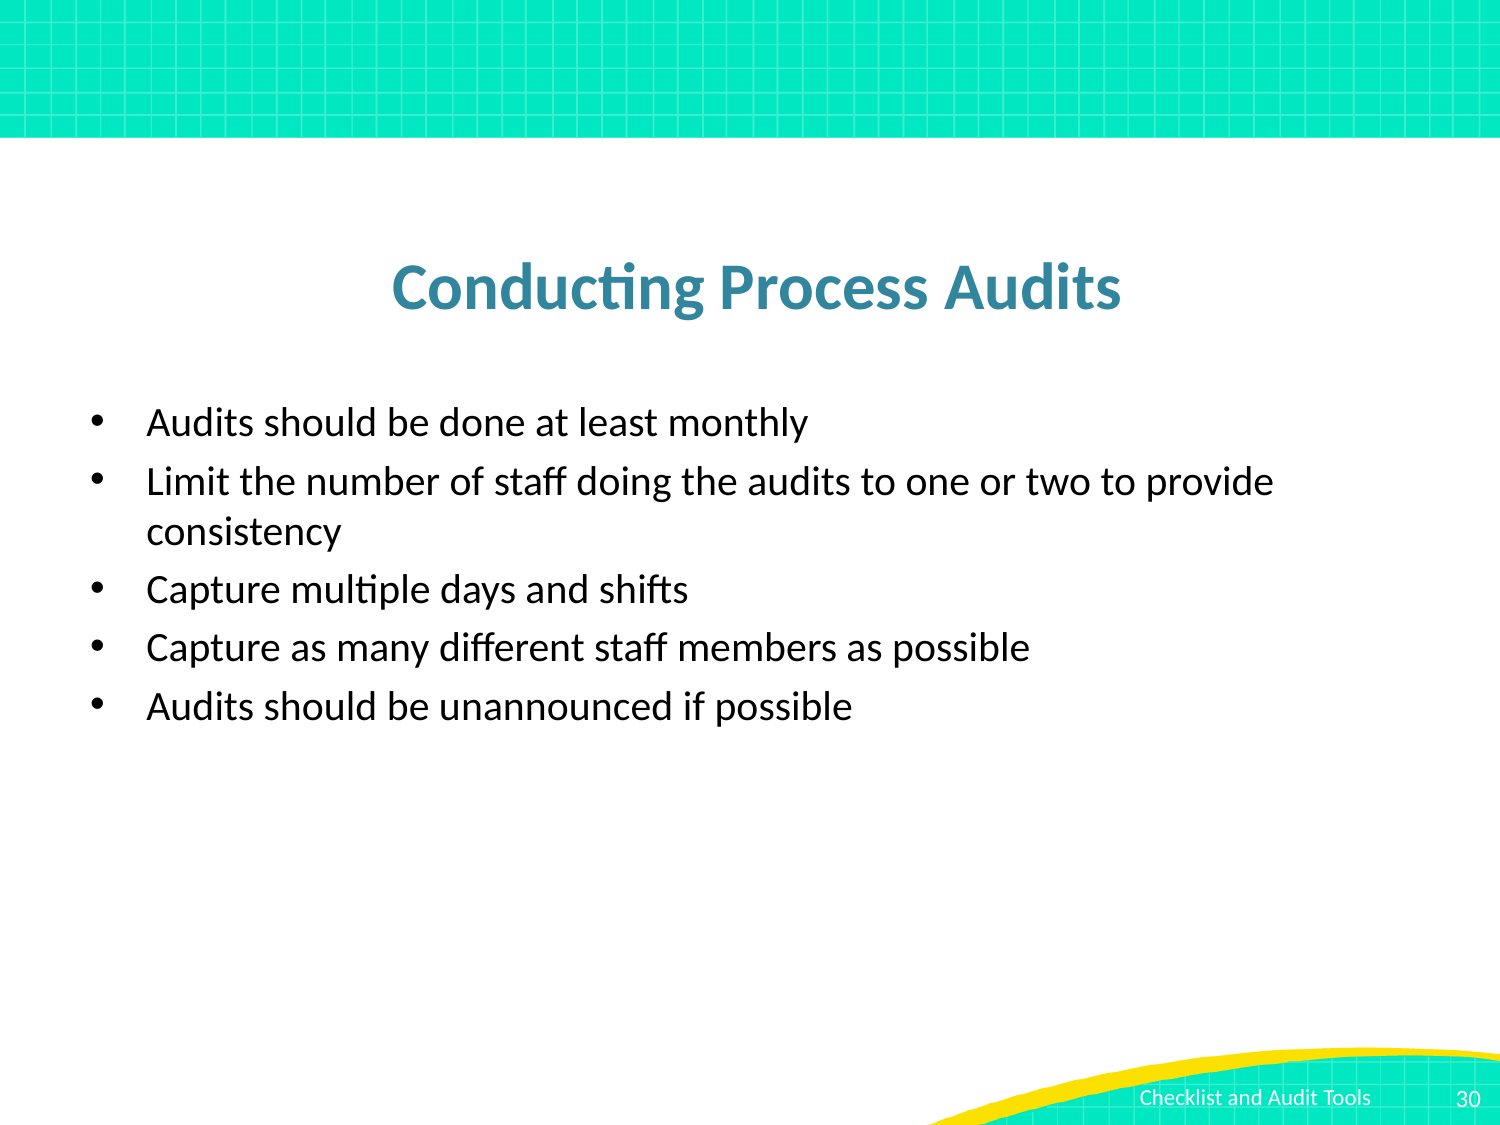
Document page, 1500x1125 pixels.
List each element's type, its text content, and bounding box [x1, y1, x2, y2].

list Audits should be done at least monthly Limit the number of staff doing the audits to one or two to provide consistency Capture multiple days and shifts Capture as many different staff members as possible Audits should be unannounced if possible [75, 387, 1341, 1028]
picture [0, 0, 1500, 1125]
slide_number 30 [1387, 1071, 1497, 1125]
title Conducting Process Audits [67, 218, 1418, 348]
